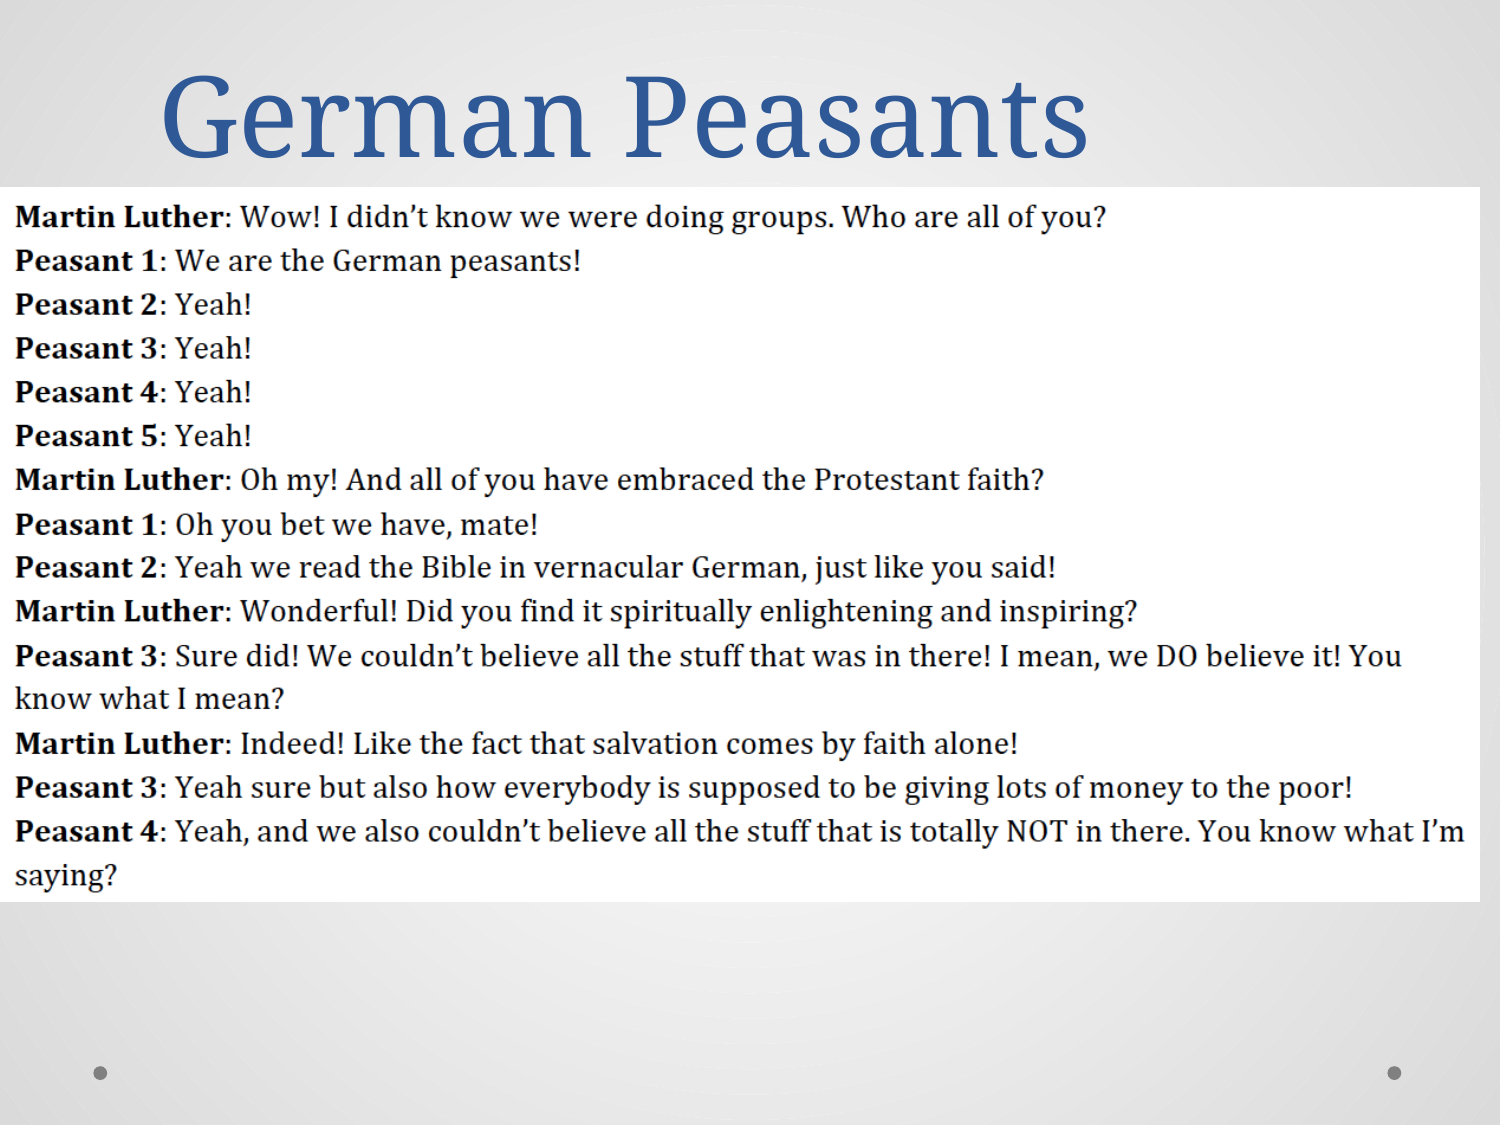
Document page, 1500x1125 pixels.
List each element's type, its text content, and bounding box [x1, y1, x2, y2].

title German Peasants [0, 0, 1250, 185]
picture [0, 187, 1480, 902]
